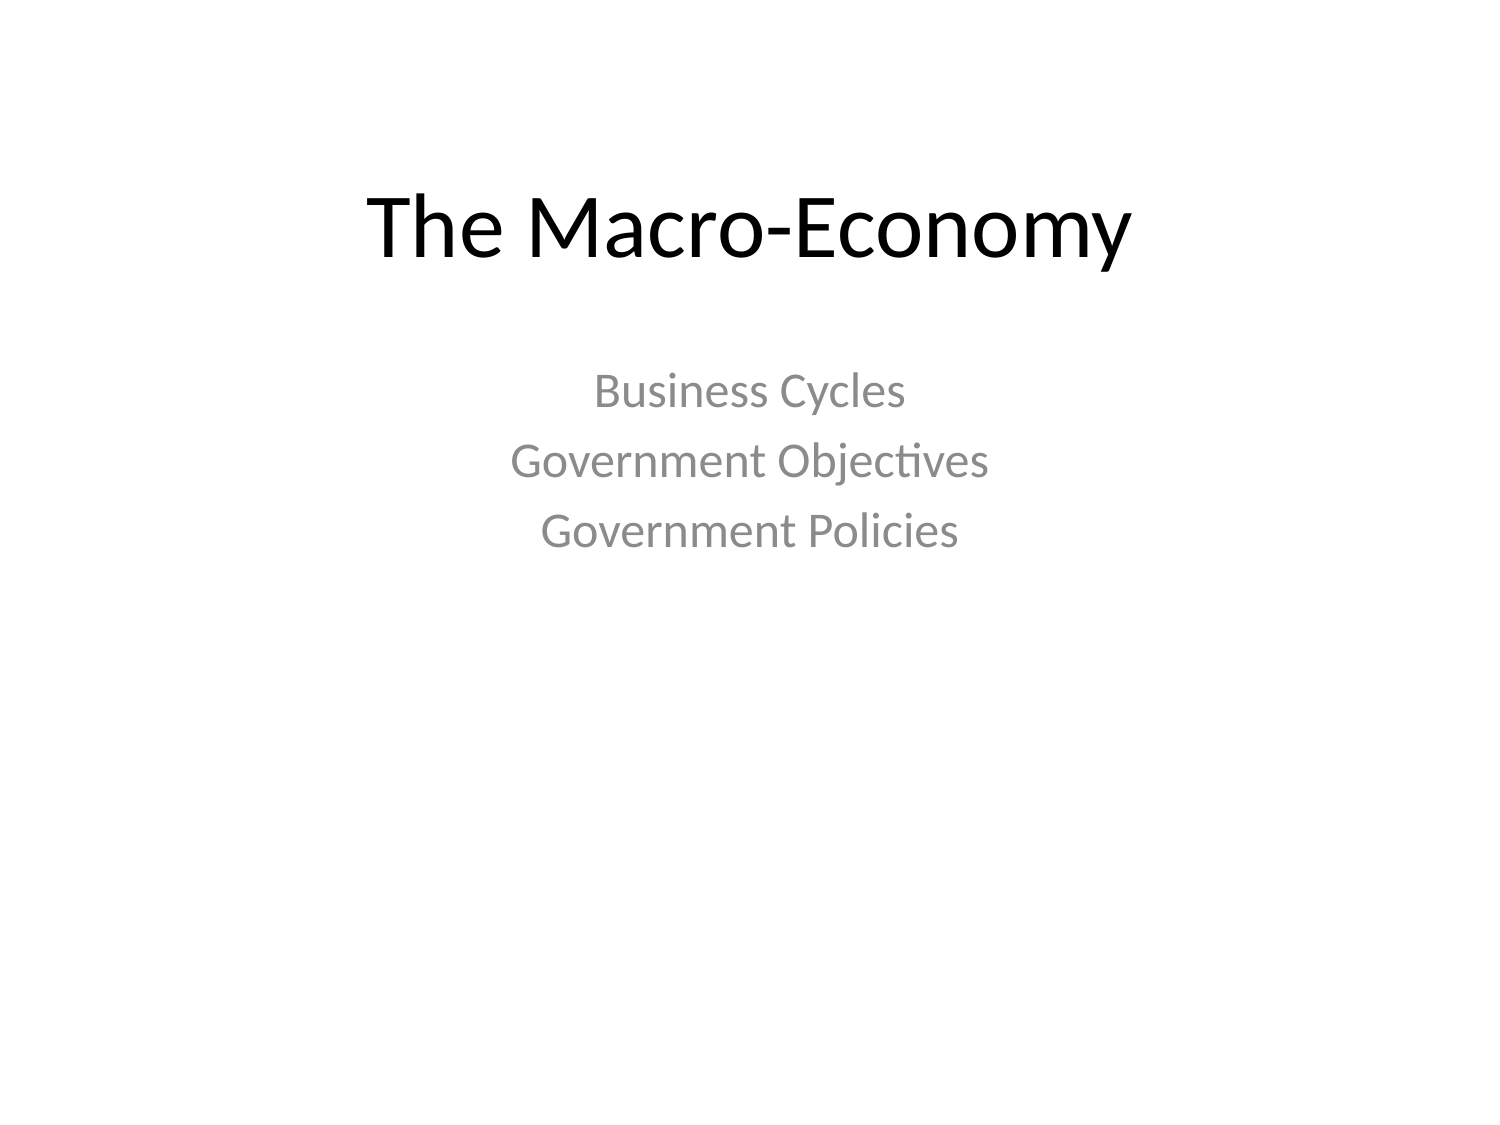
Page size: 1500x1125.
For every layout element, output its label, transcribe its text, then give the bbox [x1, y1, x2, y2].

title The Macro-Economy [112, 119, 1388, 322]
subtitle Business Cycles Government Objectives Government Policies [225, 350, 1275, 1018]
